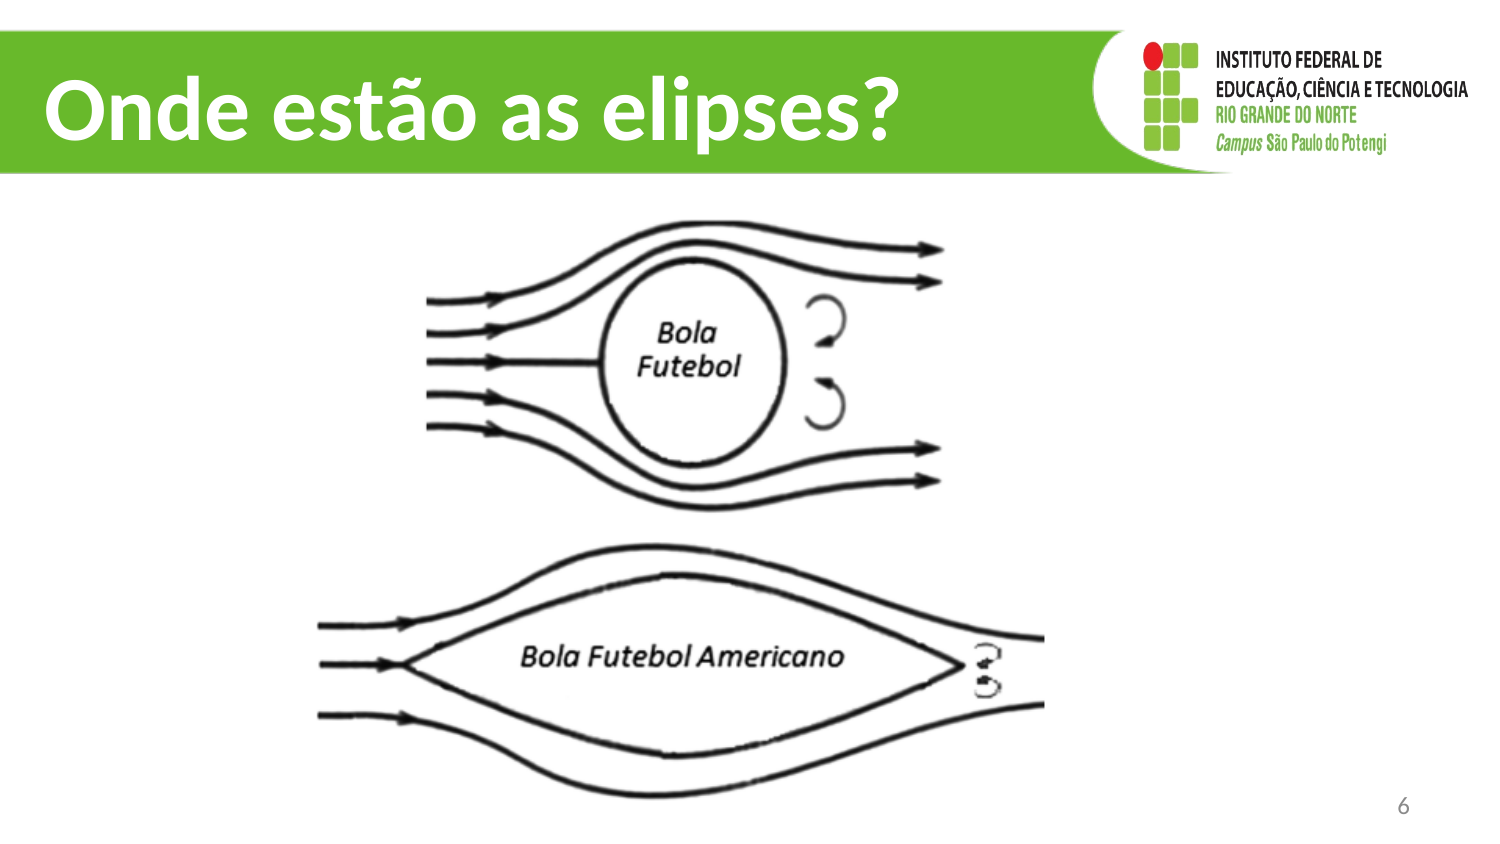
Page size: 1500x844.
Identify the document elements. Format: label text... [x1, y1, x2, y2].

title Onde estão as elipses? [29, 33, 1380, 174]
picture [0, 0, 1500, 844]
slide_number 6 [1074, 782, 1425, 827]
